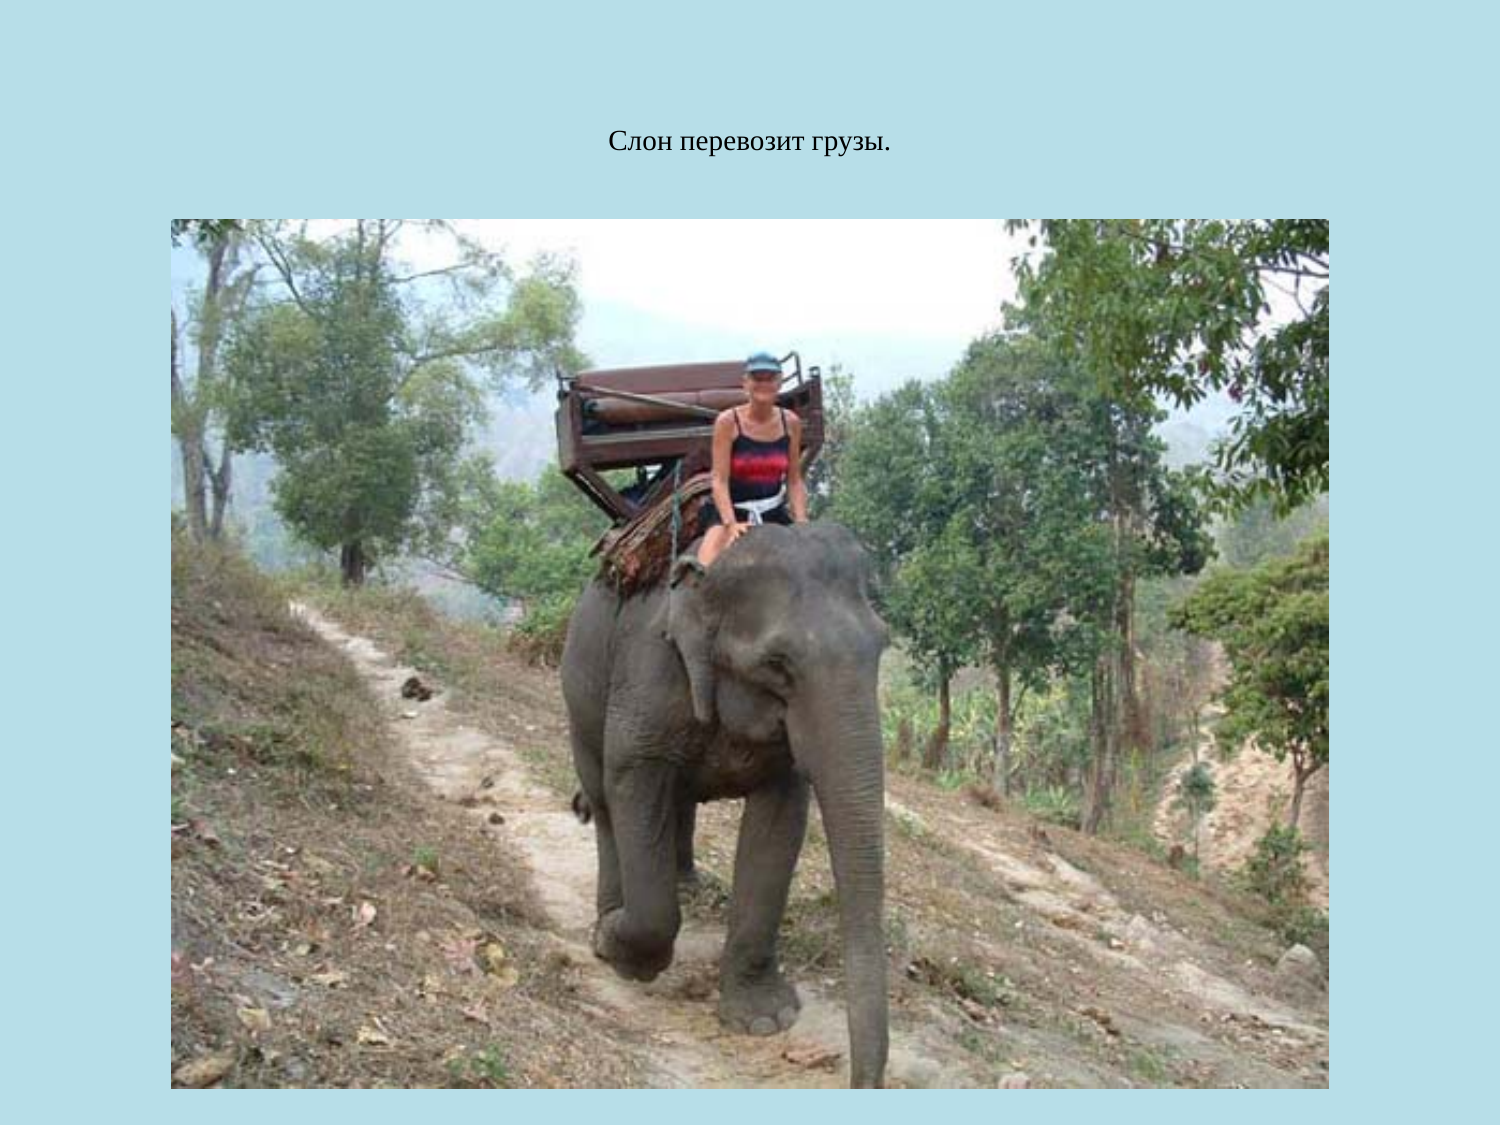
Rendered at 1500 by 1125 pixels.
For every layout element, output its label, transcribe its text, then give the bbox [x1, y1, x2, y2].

title Слон перевозит грузы. [75, 45, 1425, 233]
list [170, 219, 1329, 1089]
